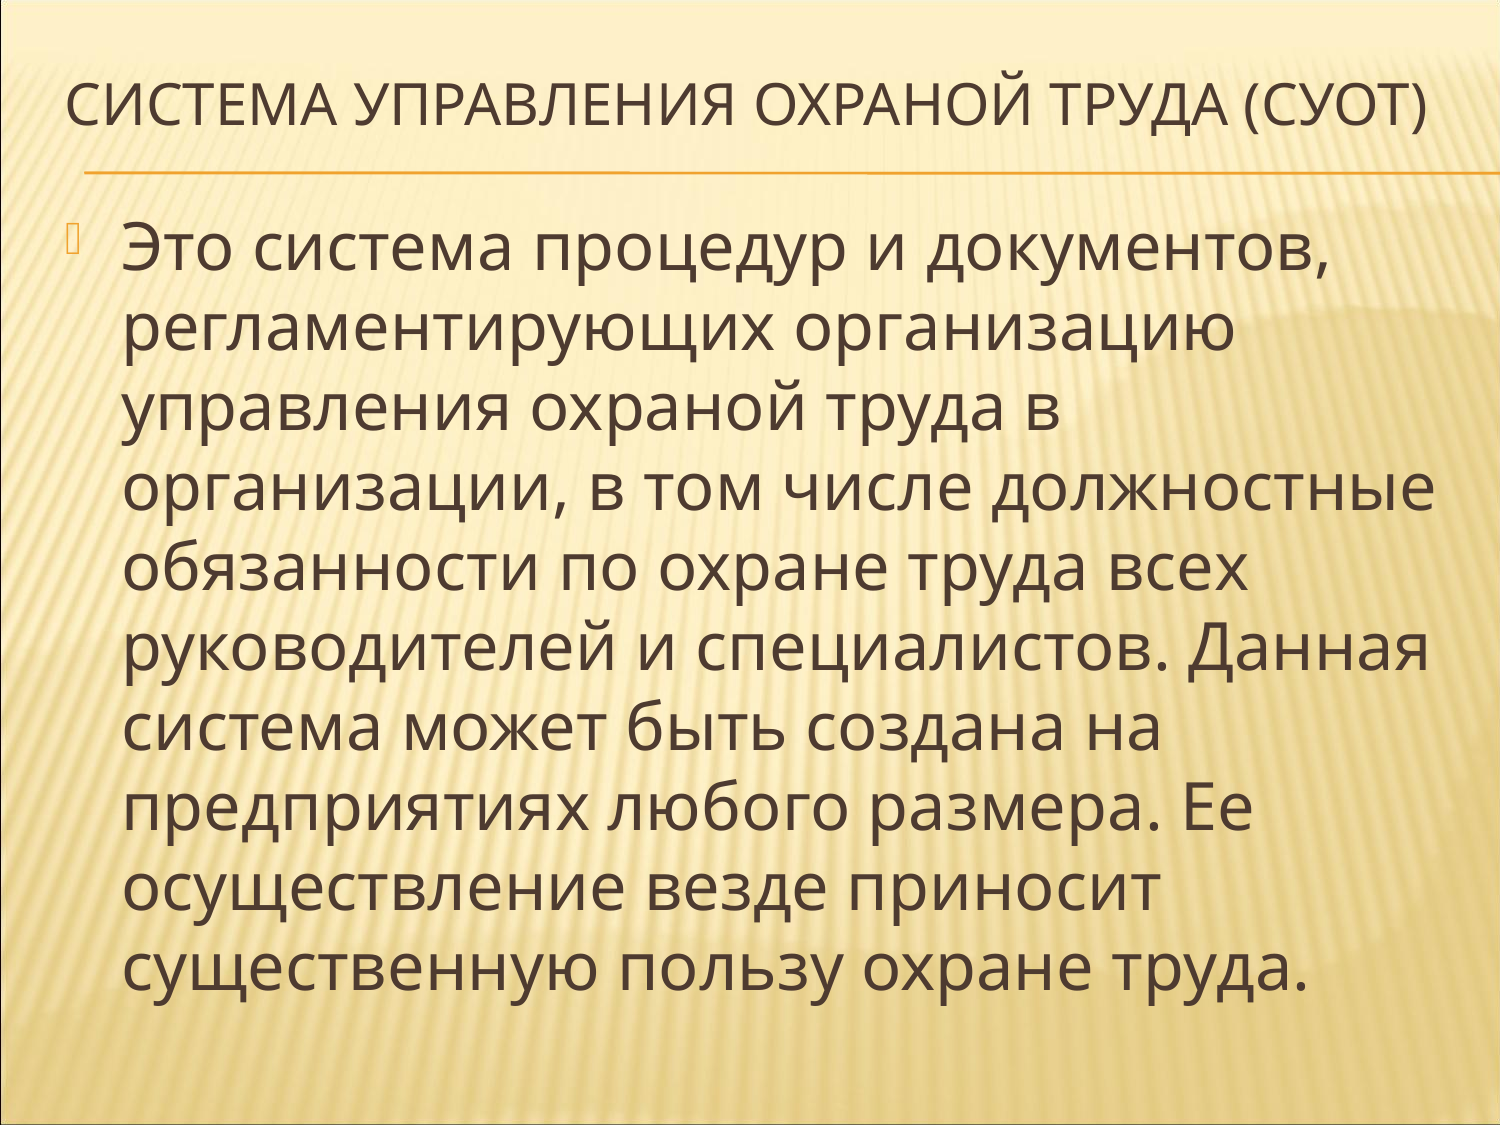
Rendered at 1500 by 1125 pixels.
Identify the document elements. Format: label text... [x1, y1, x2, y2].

list Это система процедур и документов, регламентирующих организацию управления охраной труда в организации, в том числе должностные обязанности по охране труда всех руководителей и специалистов. Данная система может быть создана на предприятиях любого размера. Ее осуществление везде приносит существенную пользу охране труда. [49, 196, 1476, 998]
picture [0, 0, 1500, 1125]
title системА управления охраной труда (СУОТ) [50, 30, 1475, 173]
